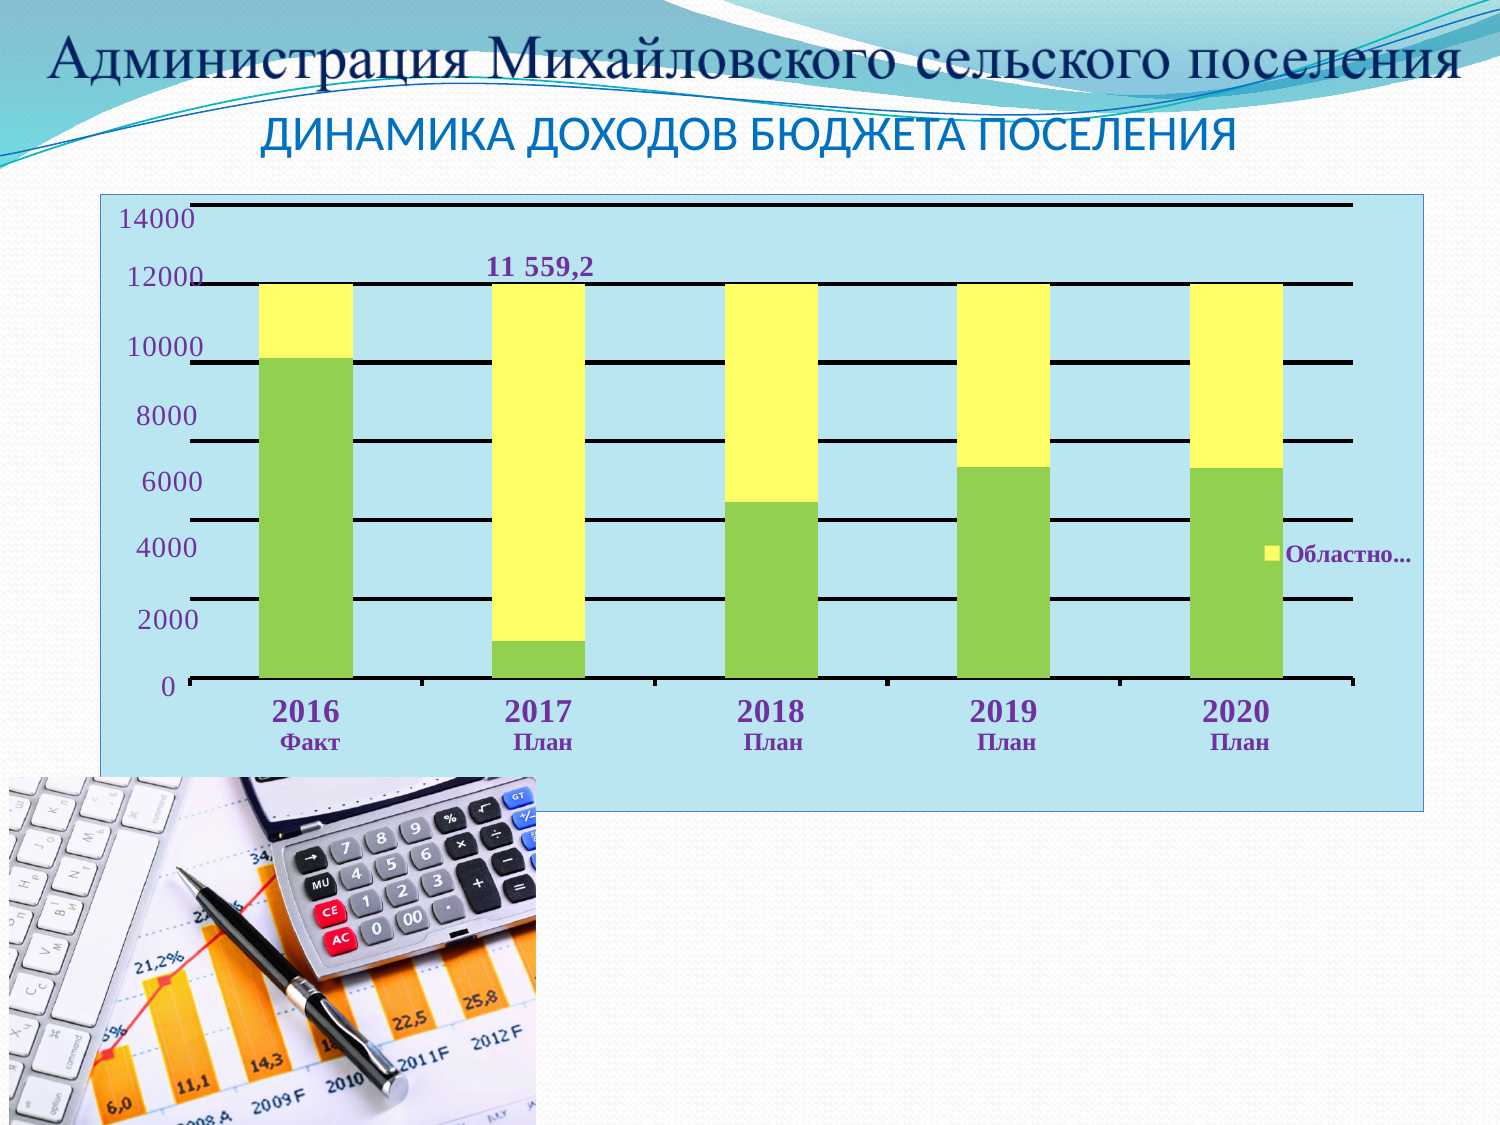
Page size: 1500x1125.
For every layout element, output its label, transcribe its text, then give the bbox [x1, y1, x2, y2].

picture [8, 0, 1500, 131]
picture [8, 777, 537, 1125]
chart [100, 194, 1424, 812]
text_box Динамика доходов бюджета поселения [9, 142, 1500, 197]
table_cell [9, 138, 1500, 143]
